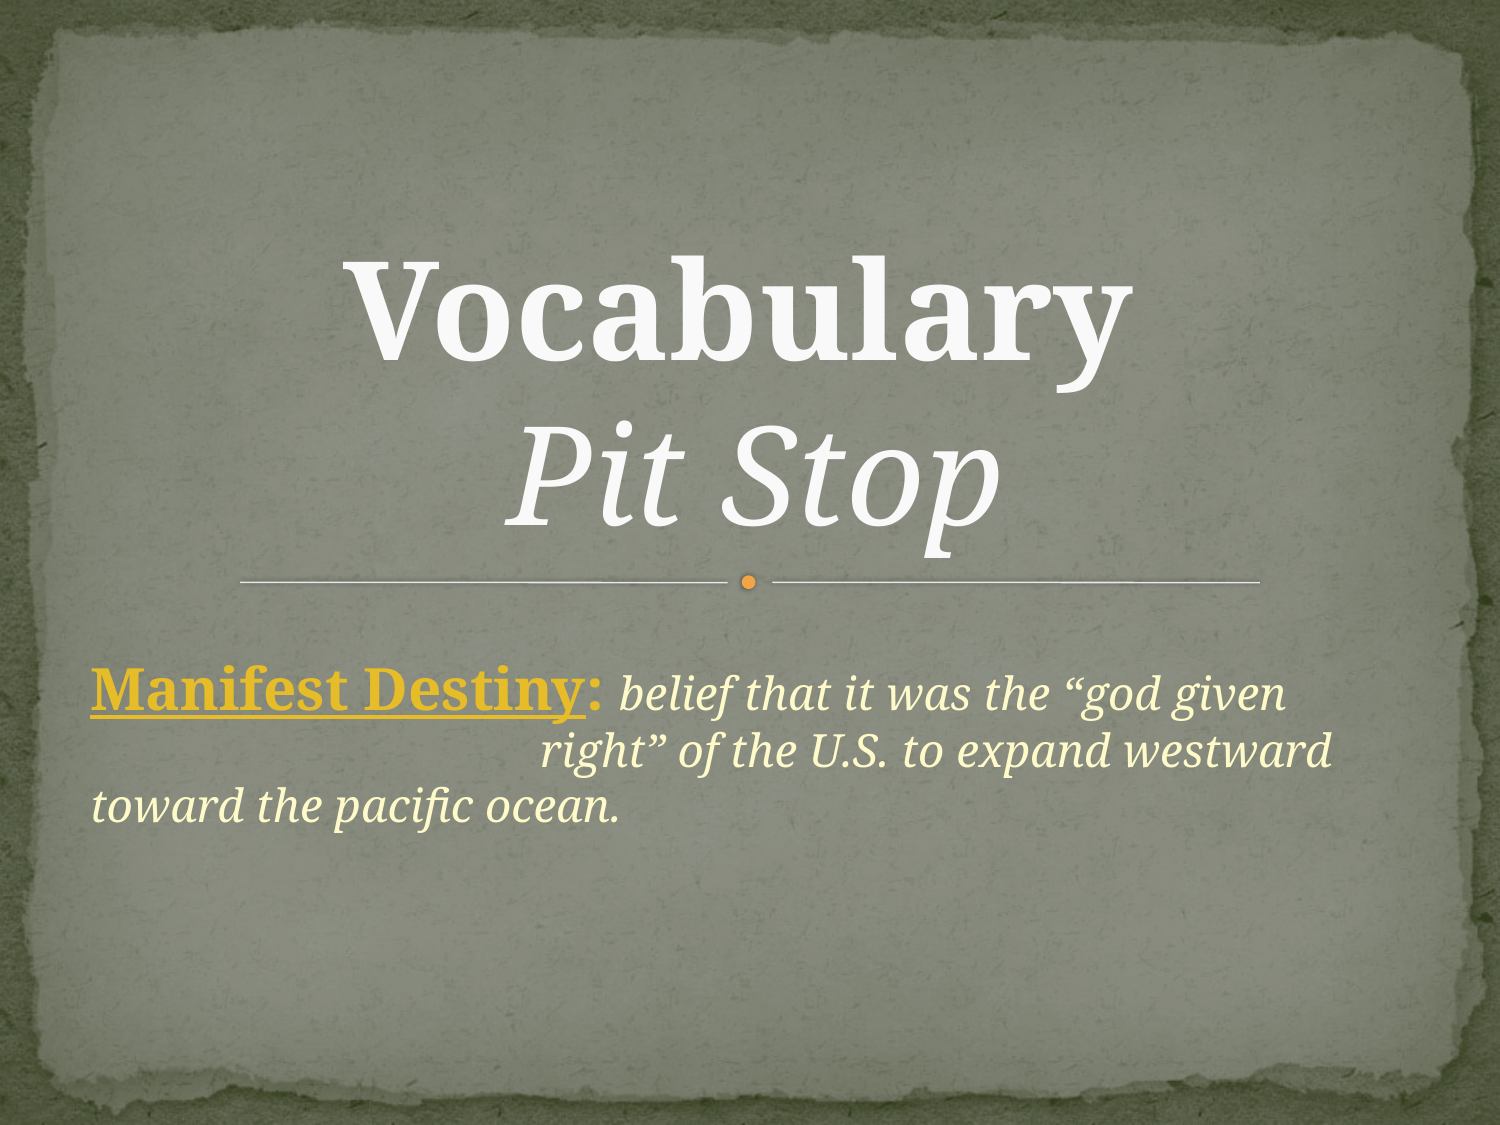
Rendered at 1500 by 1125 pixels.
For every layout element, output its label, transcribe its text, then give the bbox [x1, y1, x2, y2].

picture [0, 0, 1500, 1125]
subtitle Manifest Destiny: belief that it was the “god given right” of the U.S. to expand westward toward the pacific ocean. [75, 644, 1438, 888]
title Vocabulary Pit Stop [75, 235, 1438, 561]
